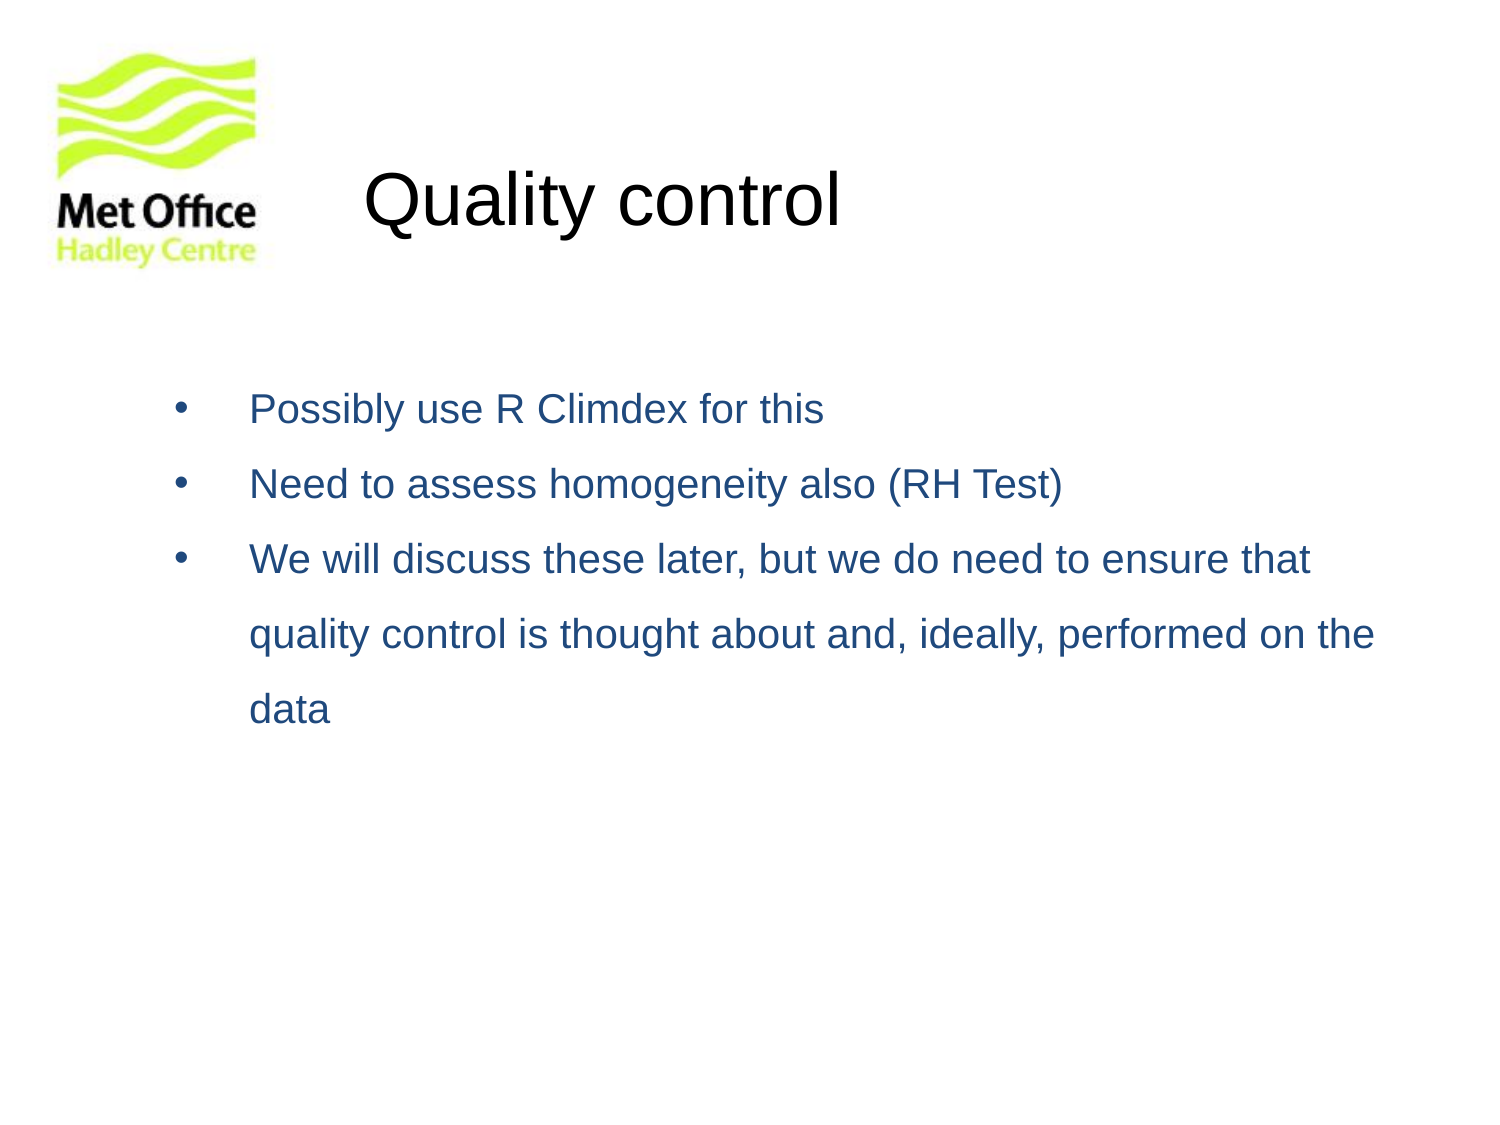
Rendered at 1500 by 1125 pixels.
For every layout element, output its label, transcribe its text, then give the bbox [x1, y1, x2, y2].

text_box Possibly use R Climdex for this Need to assess homogeneity also (RH Test) We will discuss these later, but we do need to ensure that quality control is thought about and, ideally, performed on the data [159, 349, 1435, 791]
title Quality control [348, 94, 1495, 249]
picture [23, 19, 290, 303]
